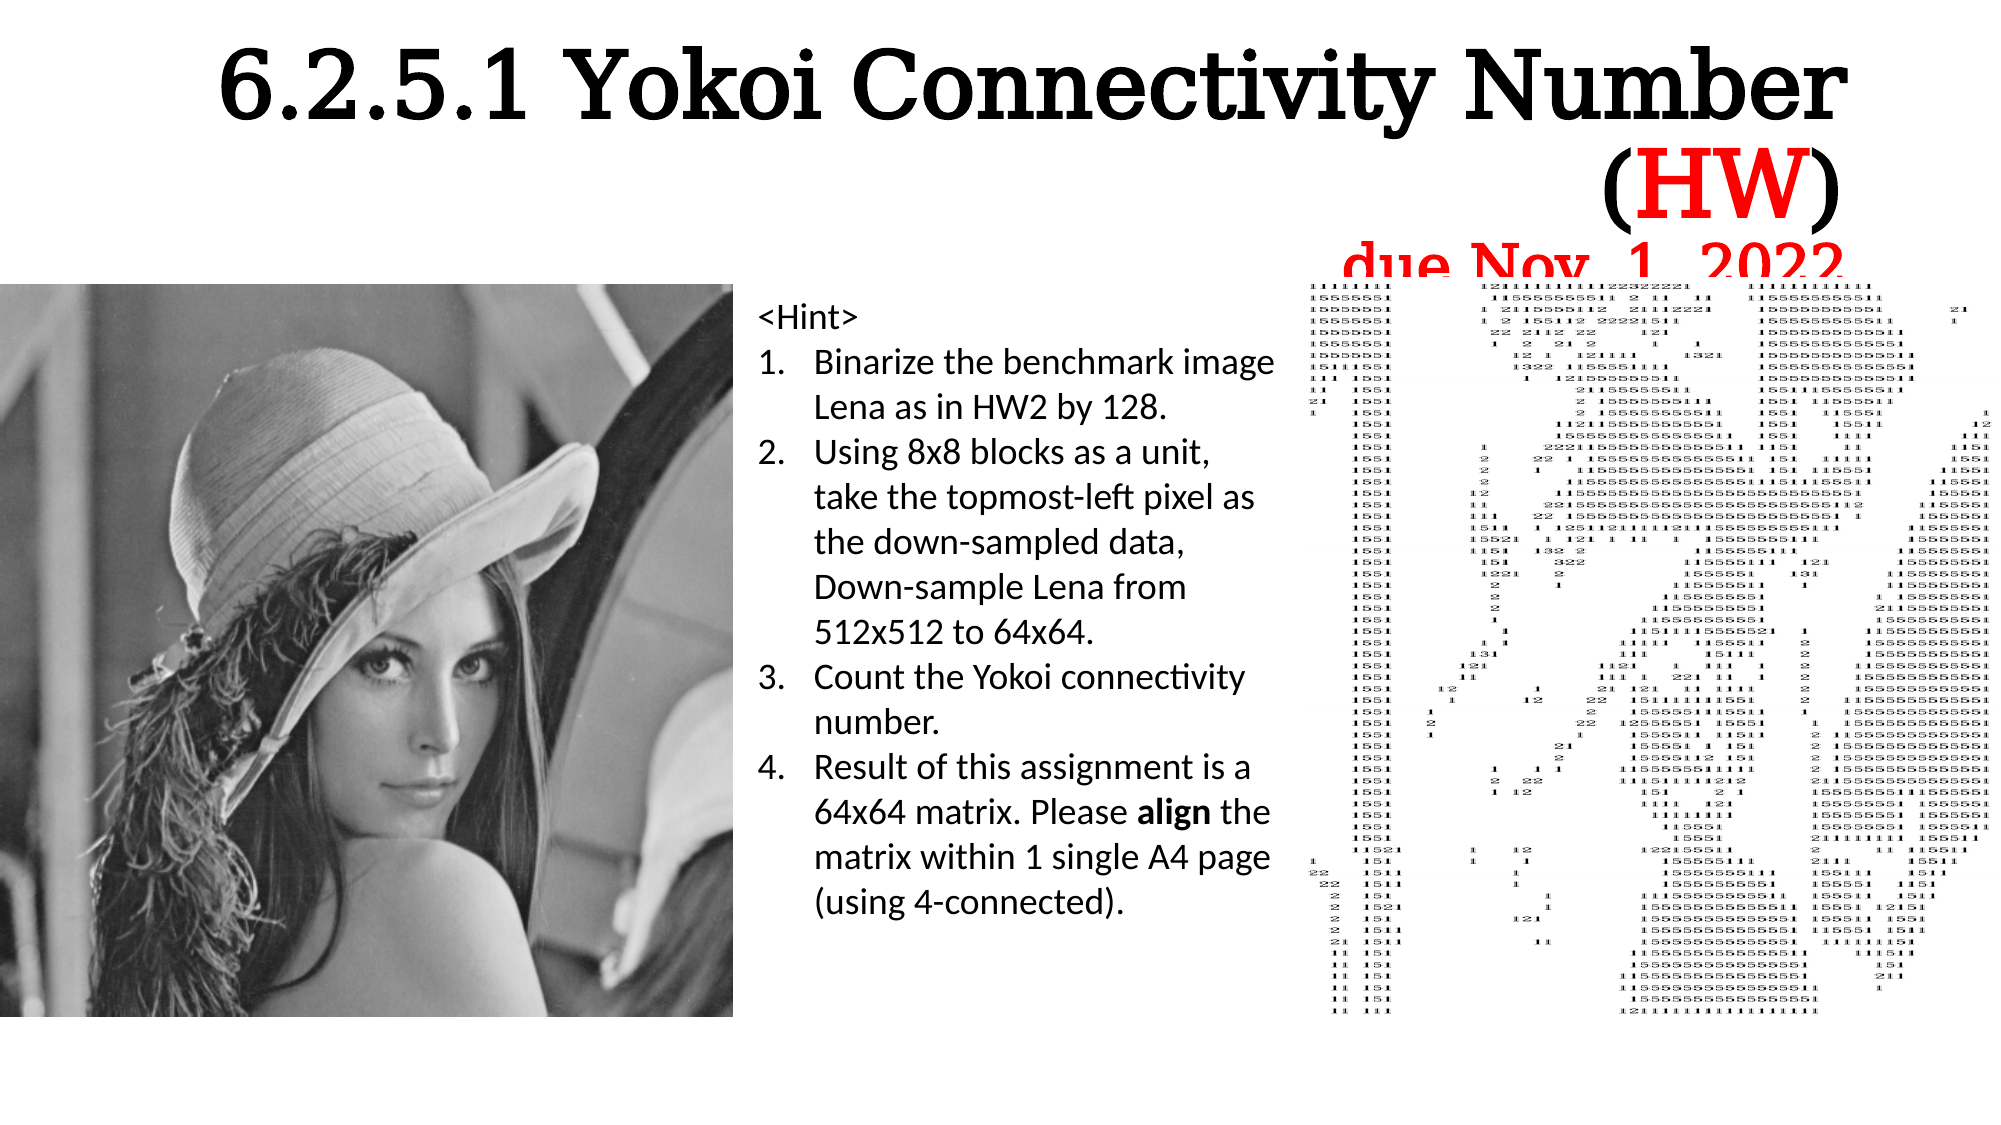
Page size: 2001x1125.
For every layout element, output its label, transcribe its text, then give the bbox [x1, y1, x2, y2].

title 6.2.5.1 Yokoi Connectivity Number (HW) due Nov. 1, 2022 [137, 59, 1863, 278]
picture [1304, 277, 2000, 1017]
picture [0, 284, 733, 1018]
text_box <Hint> Binarize the benchmark image Lena as in HW2 by 128. Using 8x8 blocks as a unit, take the topmost-left pixel as the down-sampled data, Down-sample Lena from 512x512 to 64x64. Count the Yokoi connectivity number. Result of this assignment is a 64x64 matrix. Please align the matrix within 1 single A4 page (using 4-connected). [742, 284, 1294, 930]
